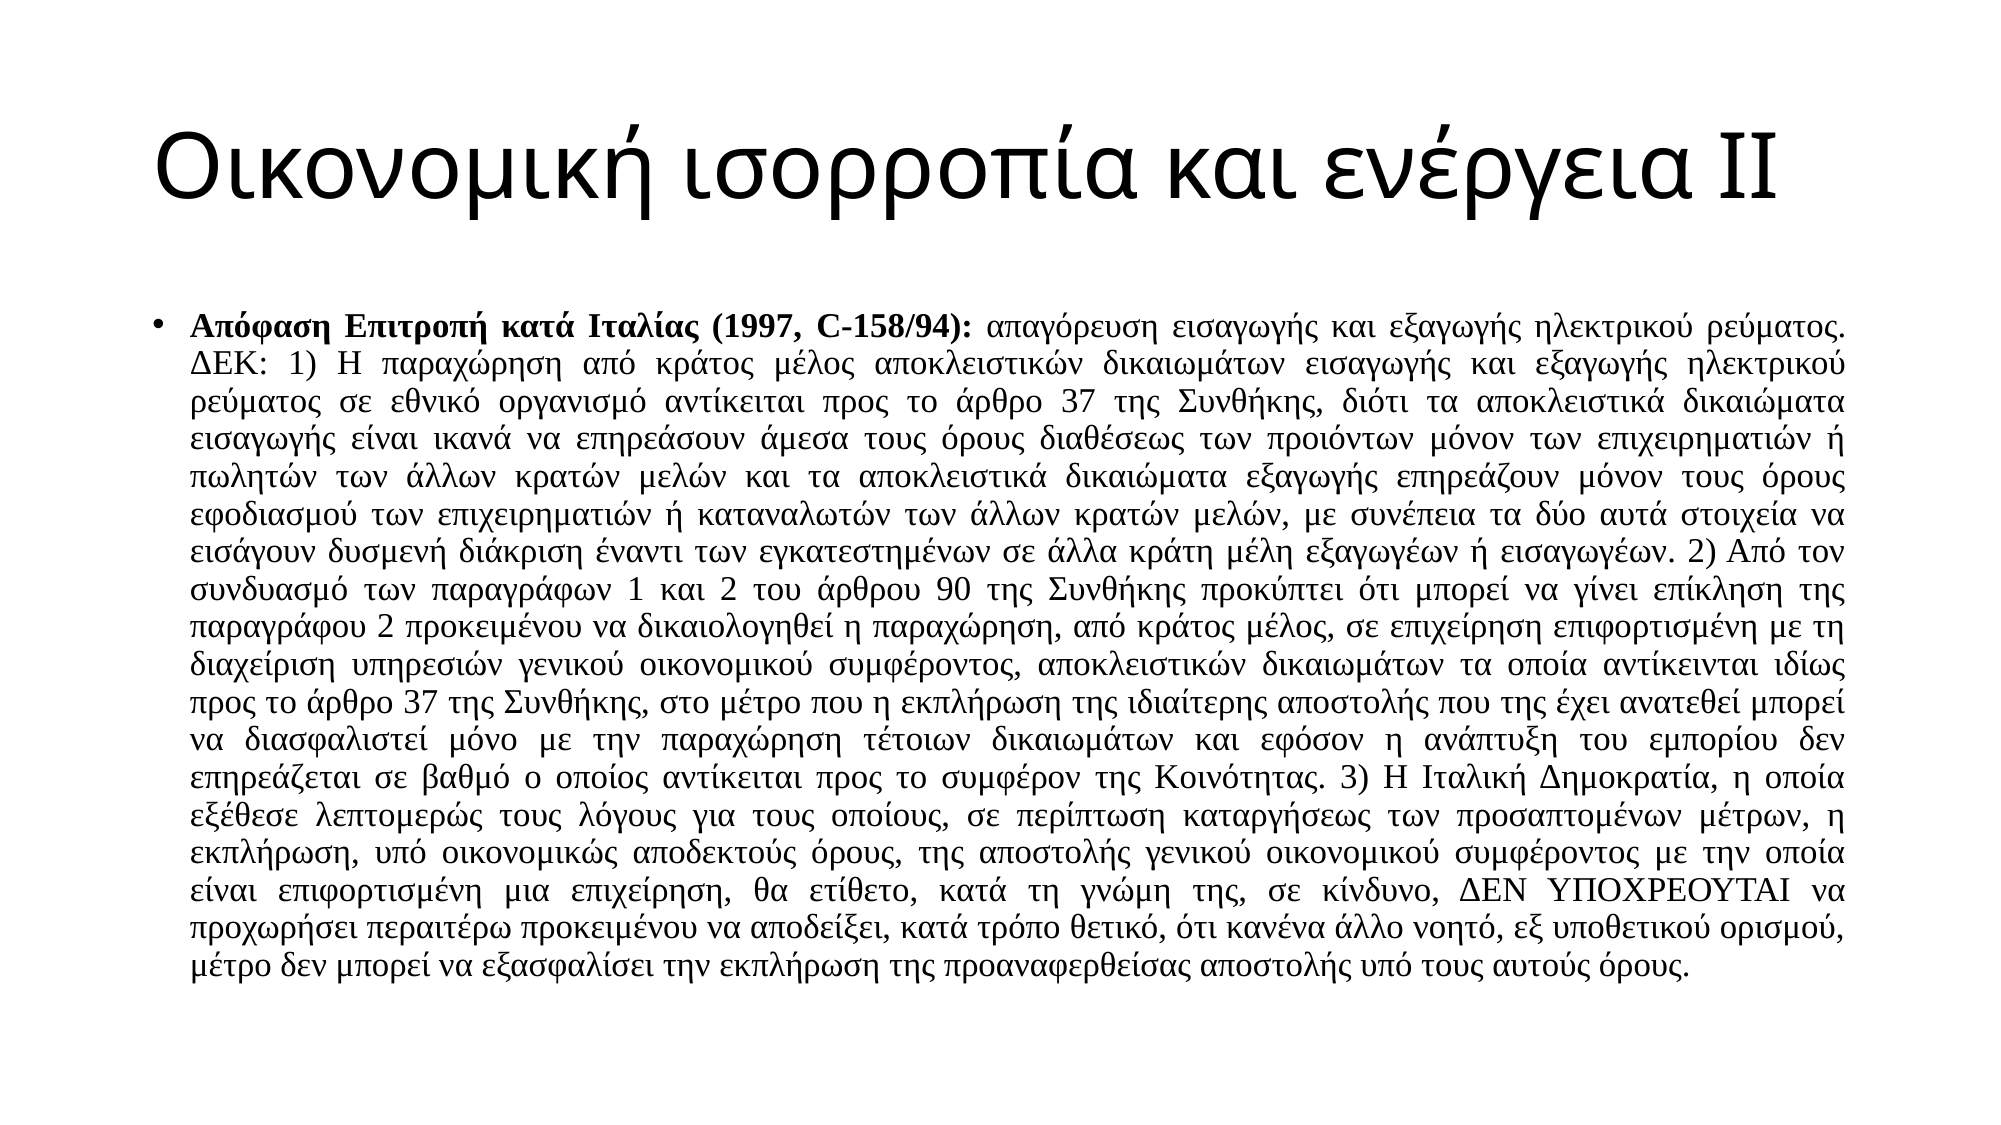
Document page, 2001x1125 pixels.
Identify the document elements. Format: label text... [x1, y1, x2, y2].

list Απόφαση Επιτροπή κατά Ιταλίας (1997, C-158/94): απαγόρευση εισαγωγής και εξαγωγής ηλεκτρικού ρεύματος. ΔΕΚ: 1) Η παραχώρηση από κράτος μέλος αποκλειστικών δικαιωμάτων εισαγωγής και εξαγωγής ηλεκτρικού ρεύματος σε εθνικό οργανισμό αντίκειται προς το άρθρο 37 της Συνθήκης, διότι τα αποκλειστικά δικαιώματα εισαγωγής είναι ικανά να επηρεάσουν άμεσα τους όρους διαθέσεως των προιόντων μόνον των επιχειρηματιών ή πωλητών των άλλων κρατών μελών και τα αποκλειστικά δικαιώματα εξαγωγής επηρεάζουν μόνον τους όρους εφοδιασμού των επιχειρηματιών ή καταναλωτών των άλλων κρατών μελών, με συνέπεια τα δύο αυτά στοιχεία να εισάγουν δυσμενή διάκριση έναντι των εγκατεστημένων σε άλλα κράτη μέλη εξαγωγέων ή εισαγωγέων. 2) Από τον συνδυασμό των παραγράφων 1 και 2 του άρθρου 90 της Συνθήκης προκύπτει ότι μπορεί να γίνει επίκληση της παραγράφου 2 προκειμένου να δικαιολογηθεί η παραχώρηση, από κράτος μέλος, σε επιχείρηση επιφορτισμένη με τη διαχείριση υπηρεσιών γενικού οικονομικού συμφέροντος, αποκλειστικών δικαιωμάτων τα οποία αντίκεινται ιδίως προς το άρθρο 37 της Συνθήκης, στο μέτρο που η εκπλήρωση της ιδιαίτερης αποστολής που της έχει ανατεθεί μπορεί να διασφαλιστεί μόνο με την παραχώρηση τέτοιων δικαιωμάτων και εφόσον η ανάπτυξη του εμπορίου δεν επηρεάζεται σε βαθμό ο οποίος αντίκειται προς το συμφέρον της Κοινότητας. 3) Η Ιταλική Δημοκρατία, η οποία εξέθεσε λεπτομερώς τους λόγους για τους οποίους, σε περίπτωση καταργήσεως των προσαπτομένων μέτρων, η εκπλήρωση, υπό οικονομικώς αποδεκτούς όρους, της αποστολής γενικού οικονομικού συμφέροντος με την οποία είναι επιφορτισμένη μια επιχείρηση, θα ετίθετο, κατά τη γνώμη της, σε κίνδυνο, ΔΕΝ ΥΠΟΧΡΕΟΥΤΑΙ να προχωρήσει περαιτέρω προκειμένου να αποδείξει, κατά τρόπο θετικό, ότι κανένα άλλο νοητό, εξ υποθετικού ορισμού, μέτρο δεν μπορεί να εξασφαλίσει την εκπλήρωση της προαναφερθείσας αποστολής υπό τους αυτούς όρους. [137, 299, 1863, 1014]
title Οικονομική ισορροπία και ενέργεια ΙΙ [137, 59, 1863, 278]
